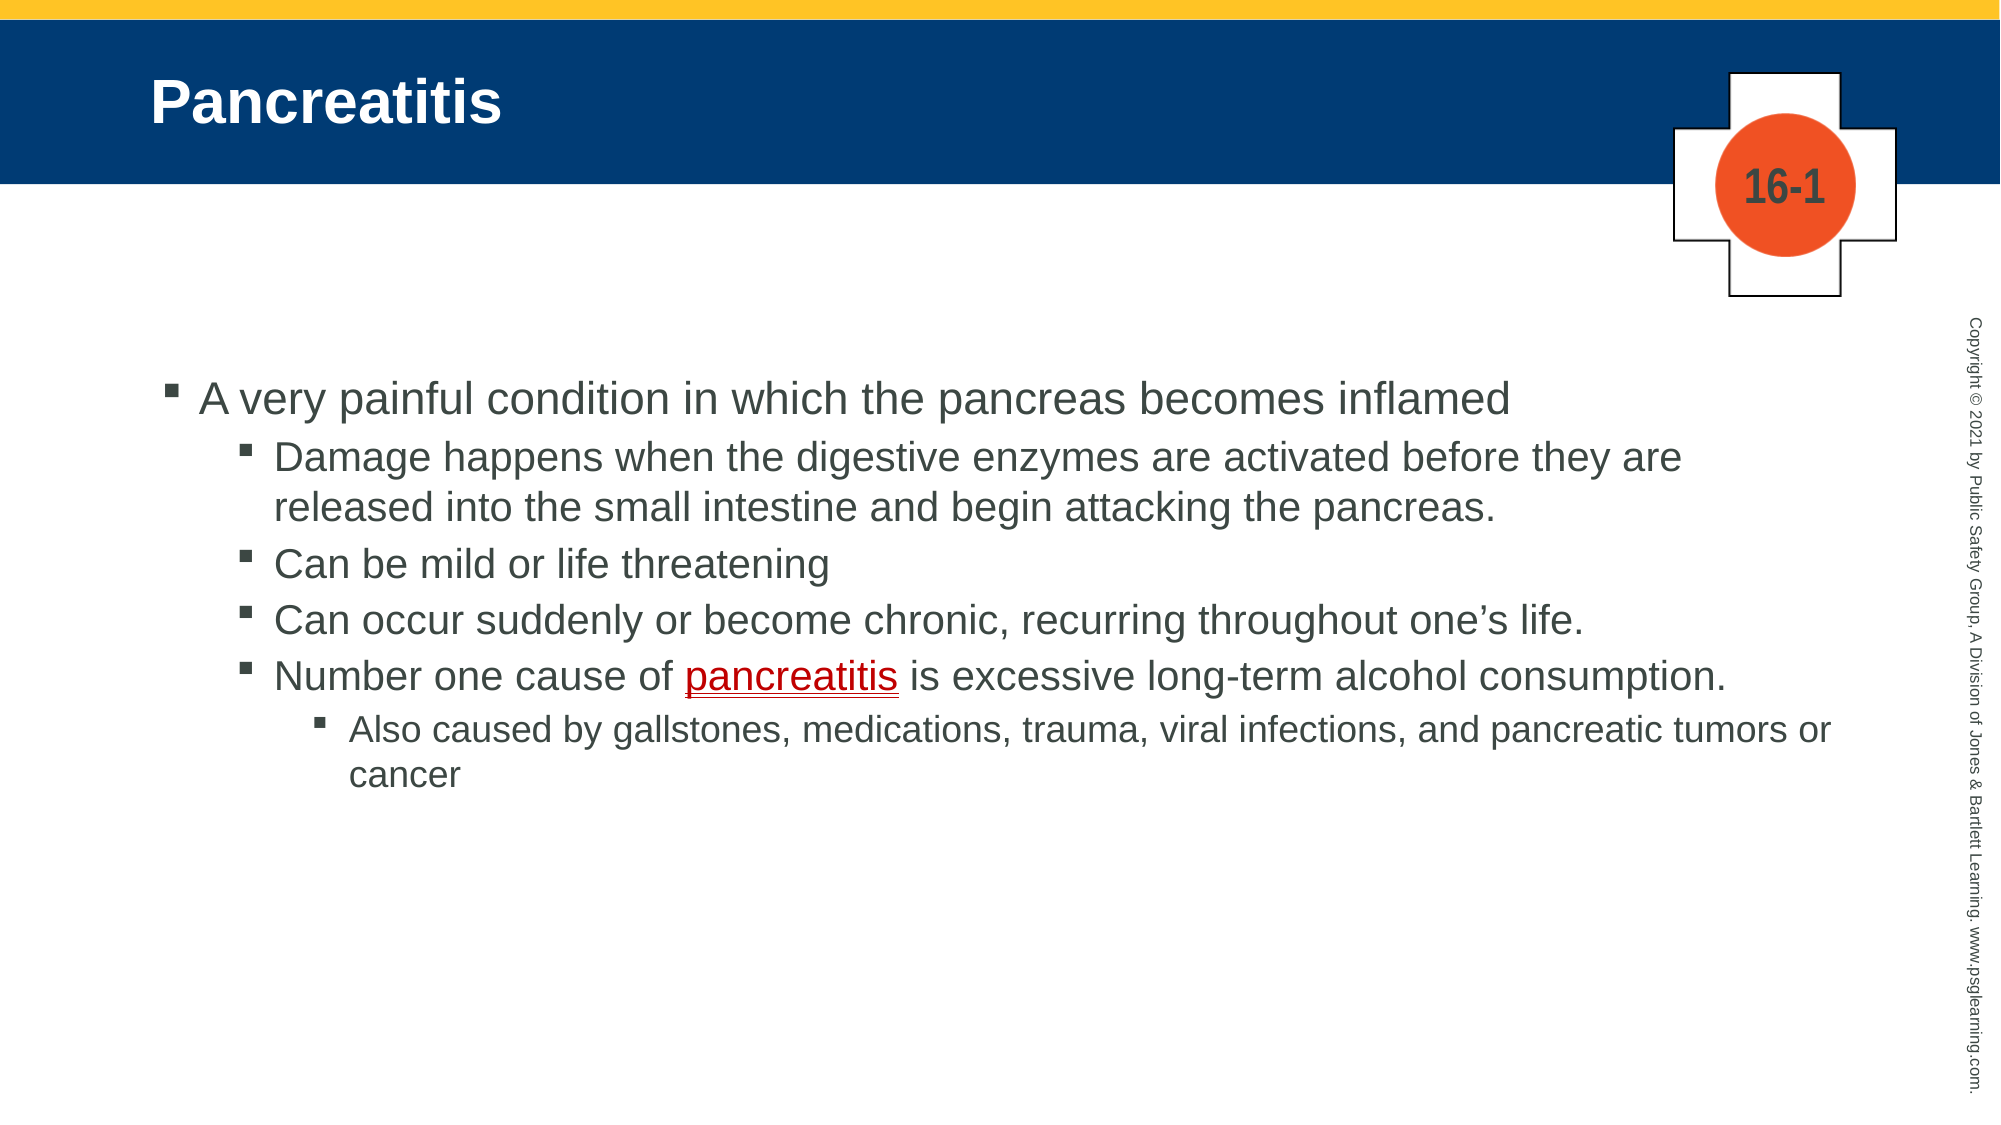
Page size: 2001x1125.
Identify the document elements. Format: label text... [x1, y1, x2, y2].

list A very painful condition in which the pancreas becomes inflamed Damage happens when the digestive enzymes are activated before they are released into the small intestine and begin attacking the pancreas. Can be mild or life threatening Can occur suddenly or become chronic, recurring throughout one’s life. Number one cause of pancreatitis is excessive long-term alcohol consumption. Also caused by gallstones, medications, trauma, viral infections, and pancreatic tumors or cancer [146, 361, 1859, 1016]
title Pancreatitis [0, 19, 2000, 185]
picture [1673, 72, 1897, 297]
